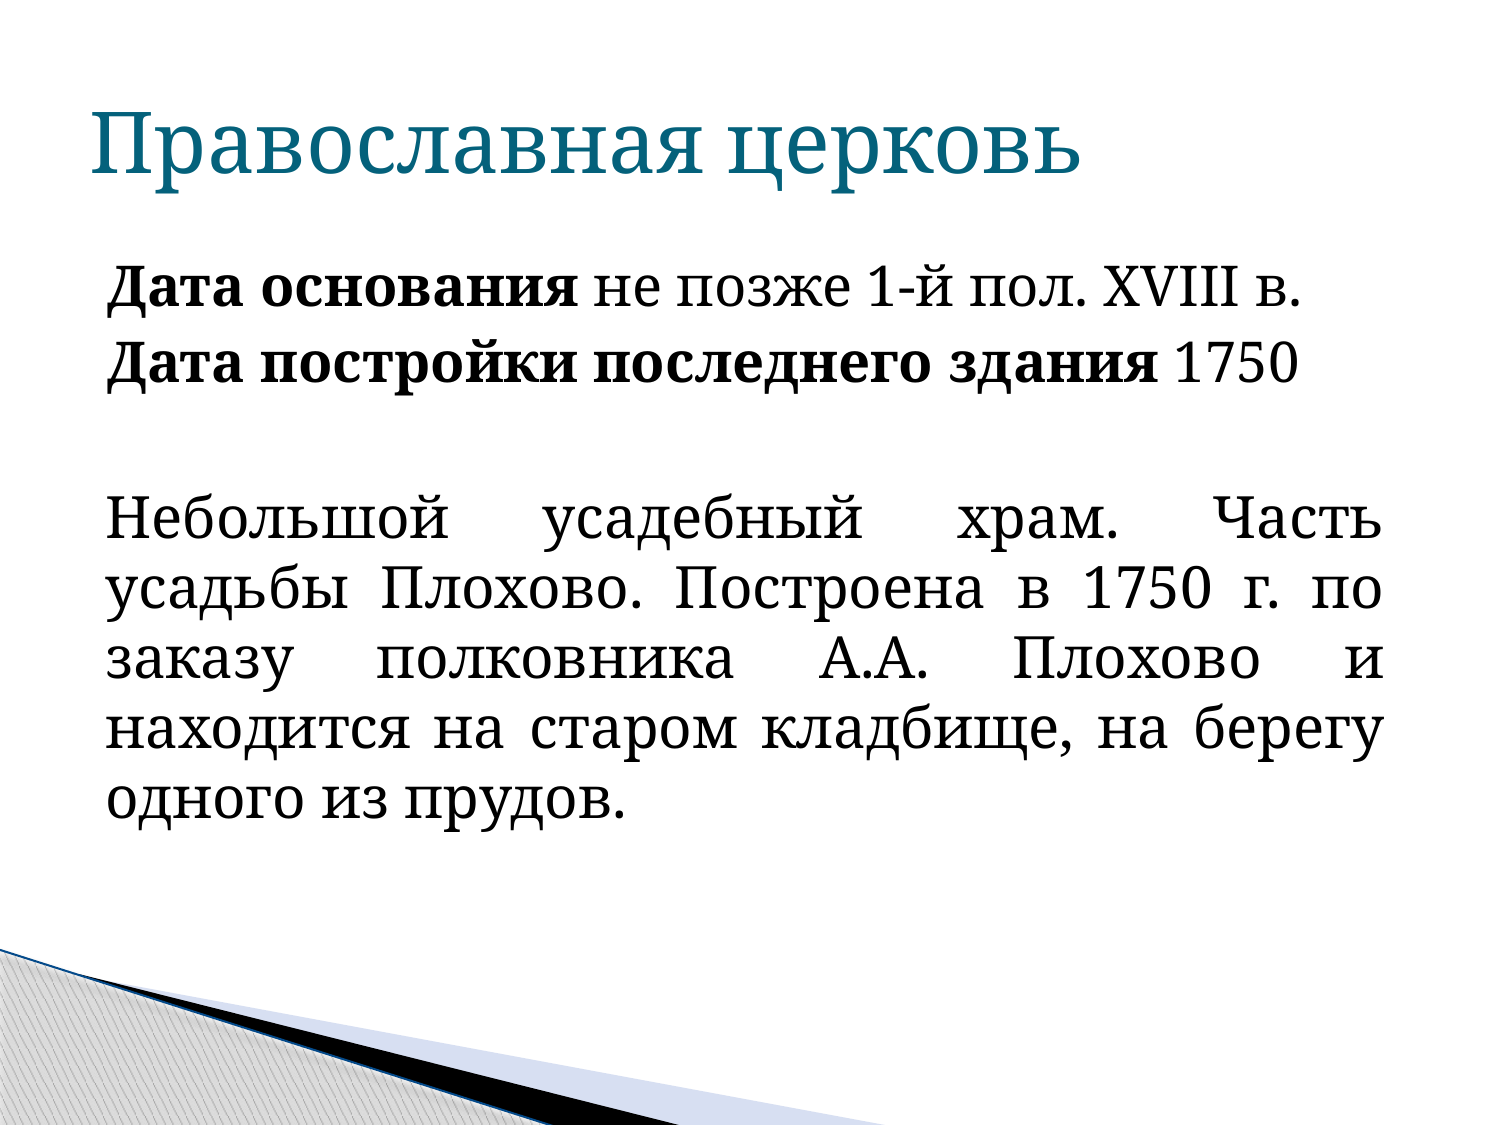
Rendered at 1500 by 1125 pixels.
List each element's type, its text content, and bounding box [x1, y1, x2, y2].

title Православная церковь [75, 45, 1425, 233]
list Дата основания не позже 1-й пол. XVIII в. Дата постройки последнего здания 1750 Небольшой усадебный храм. Часть усадьбы Плохово. Построена в 1750 г. по заказу полковника А.А. Плохово и находится на старом кладбище, на берегу одного из прудов. [75, 243, 1400, 986]
